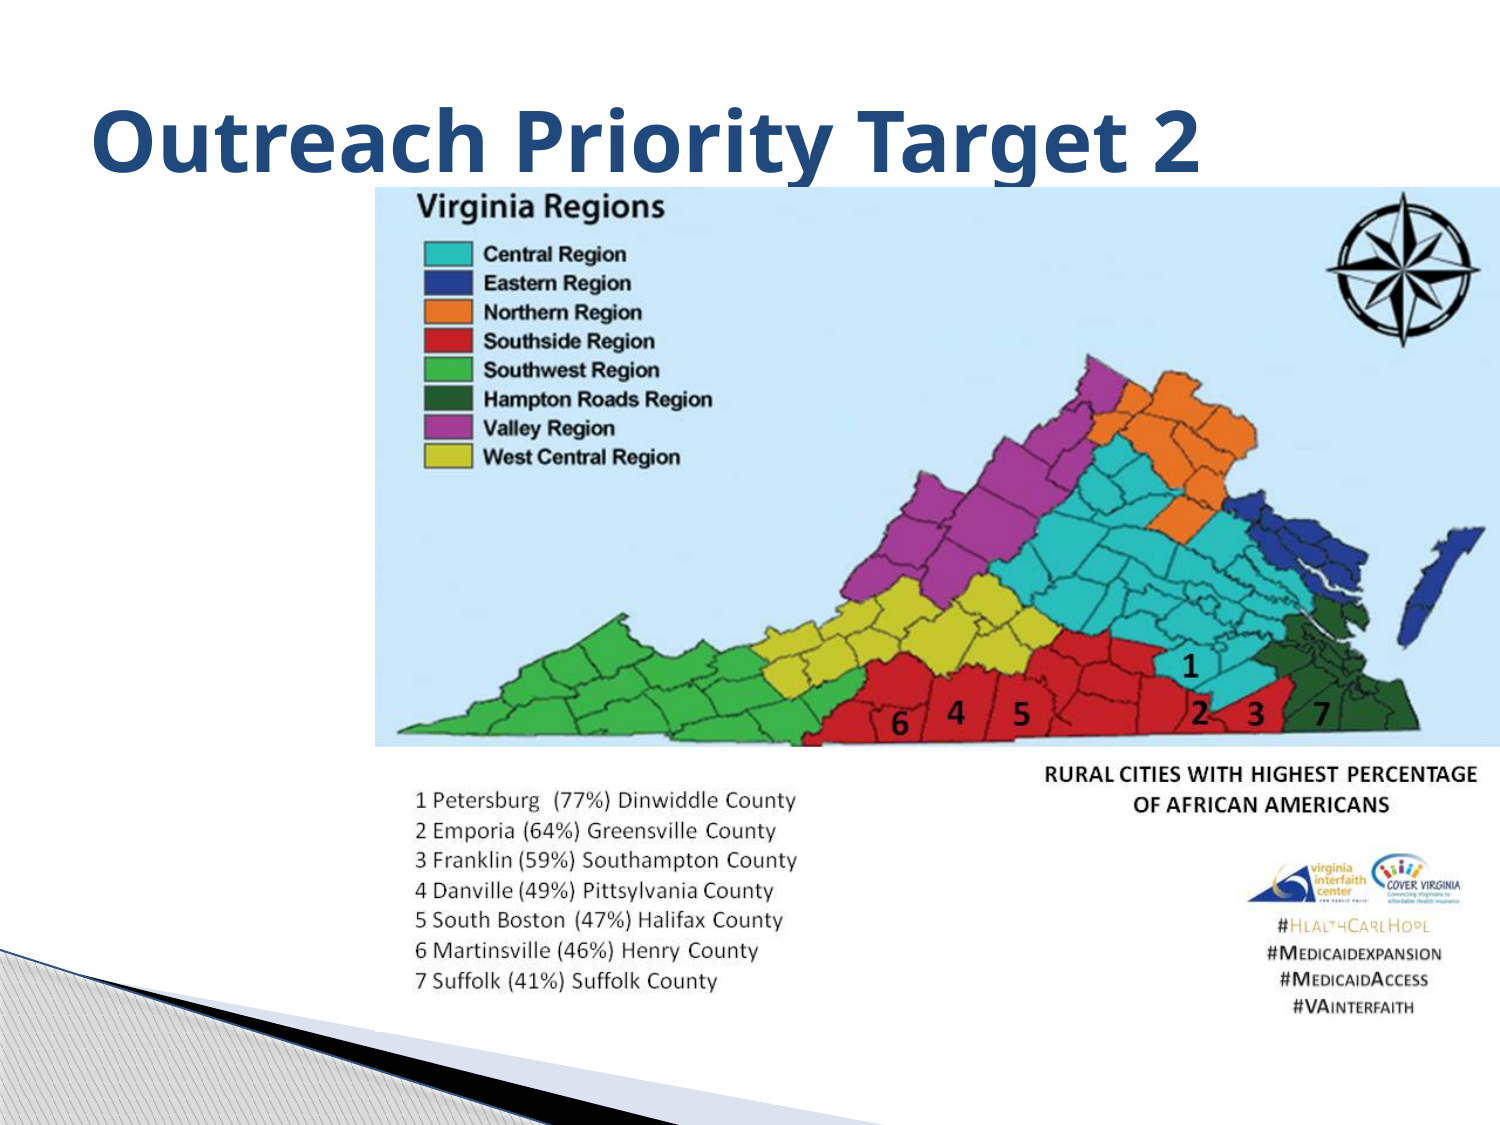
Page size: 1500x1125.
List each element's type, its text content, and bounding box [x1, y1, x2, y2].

title Outreach Priority Target 2 [75, 45, 1425, 233]
picture [374, 187, 1500, 1032]
